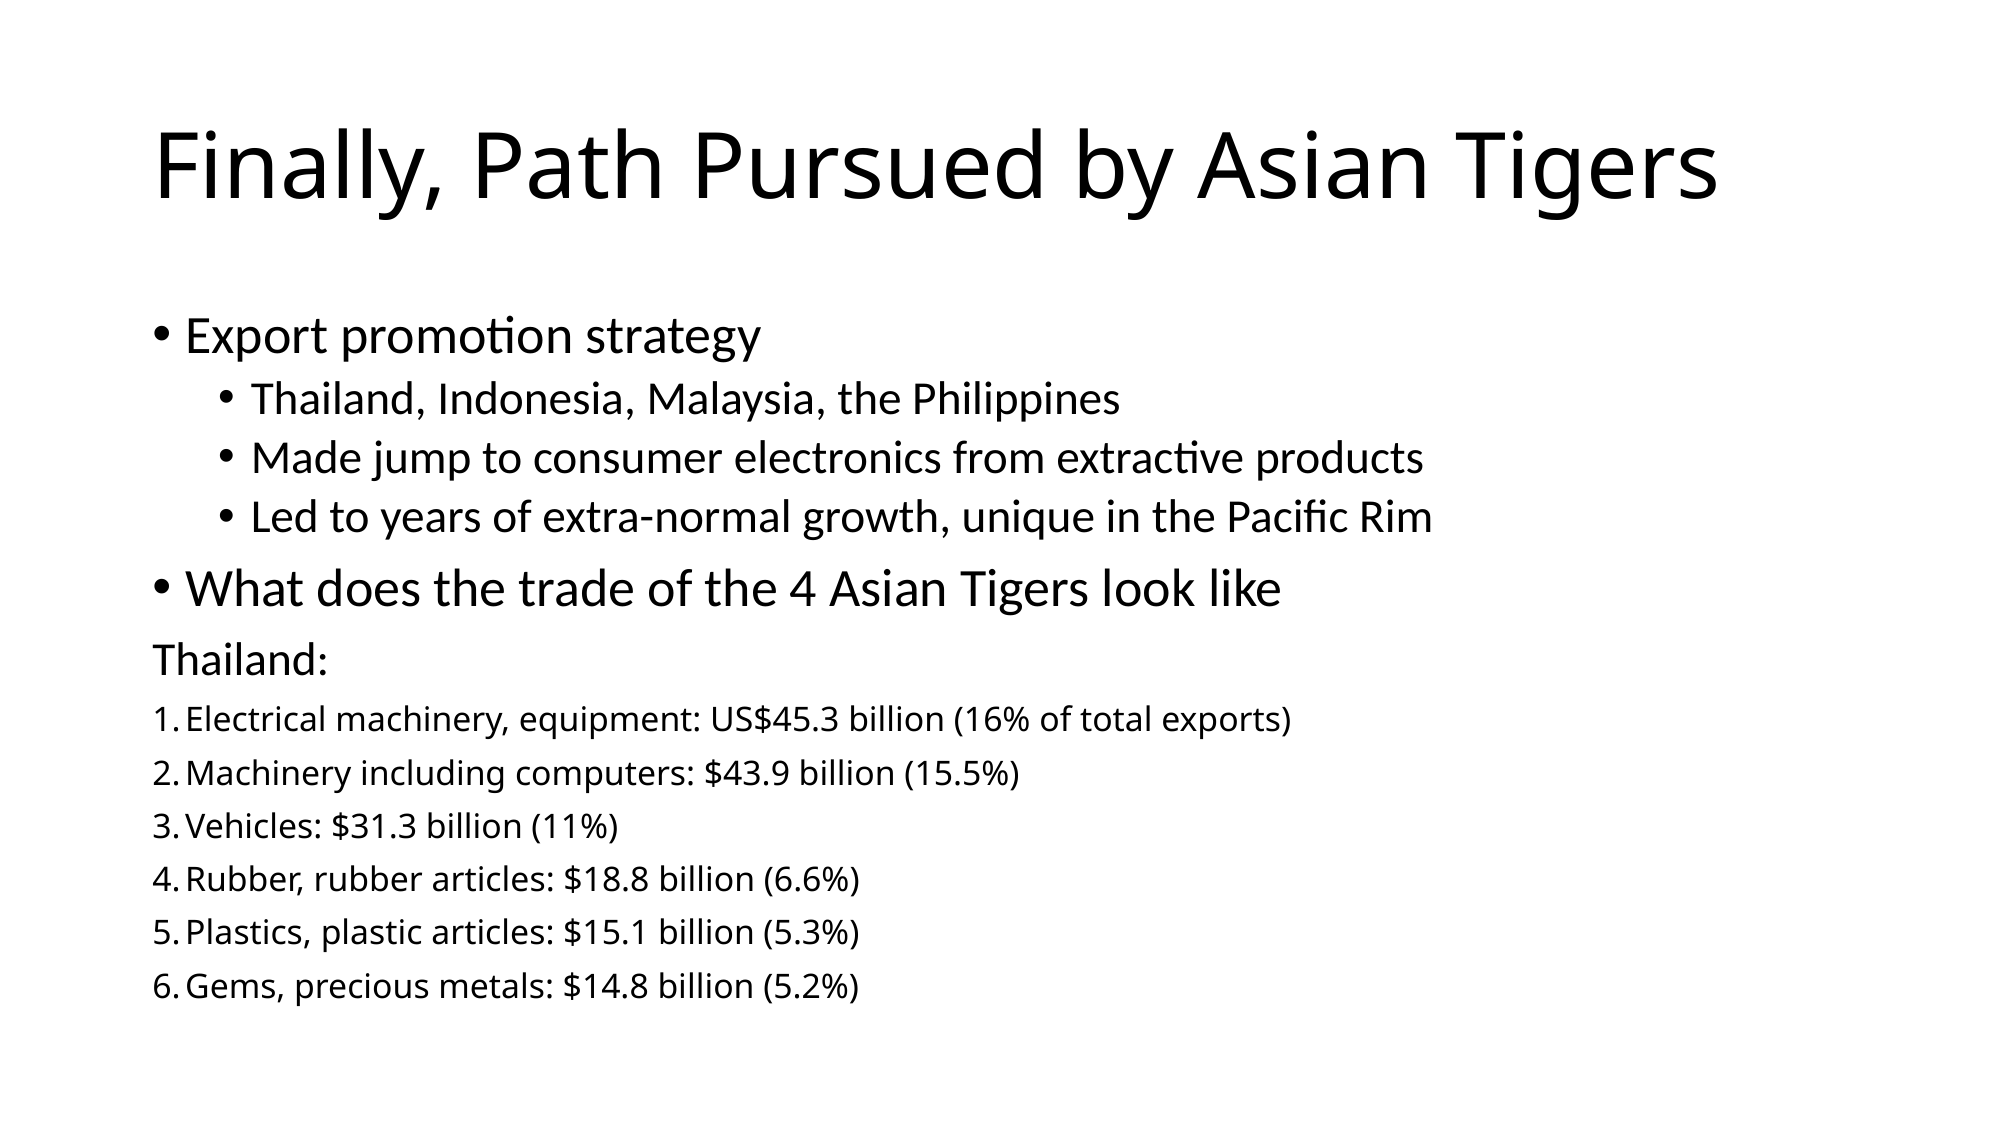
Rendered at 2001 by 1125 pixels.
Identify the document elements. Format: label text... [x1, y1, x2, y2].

title Finally, Path Pursued by Asian Tigers [137, 59, 1863, 278]
list Export promotion strategy Thailand, Indonesia, Malaysia, the Philippines Made jump to consumer electronics from extractive products Led to years of extra-normal growth, unique in the Pacific Rim What does the trade of the 4 Asian Tigers look like Thailand: Electrical machinery, equipment: US$45.3 billion (16% of total exports) Machinery including computers: $43.9 billion (15.5%) Vehicles: $31.3 billion (11%) Rubber, rubber articles: $18.8 billion (6.6%) Plastics, plastic articles: $15.1 billion (5.3%) Gems, precious metals: $14.8 billion (5.2%) [137, 299, 1863, 1014]
